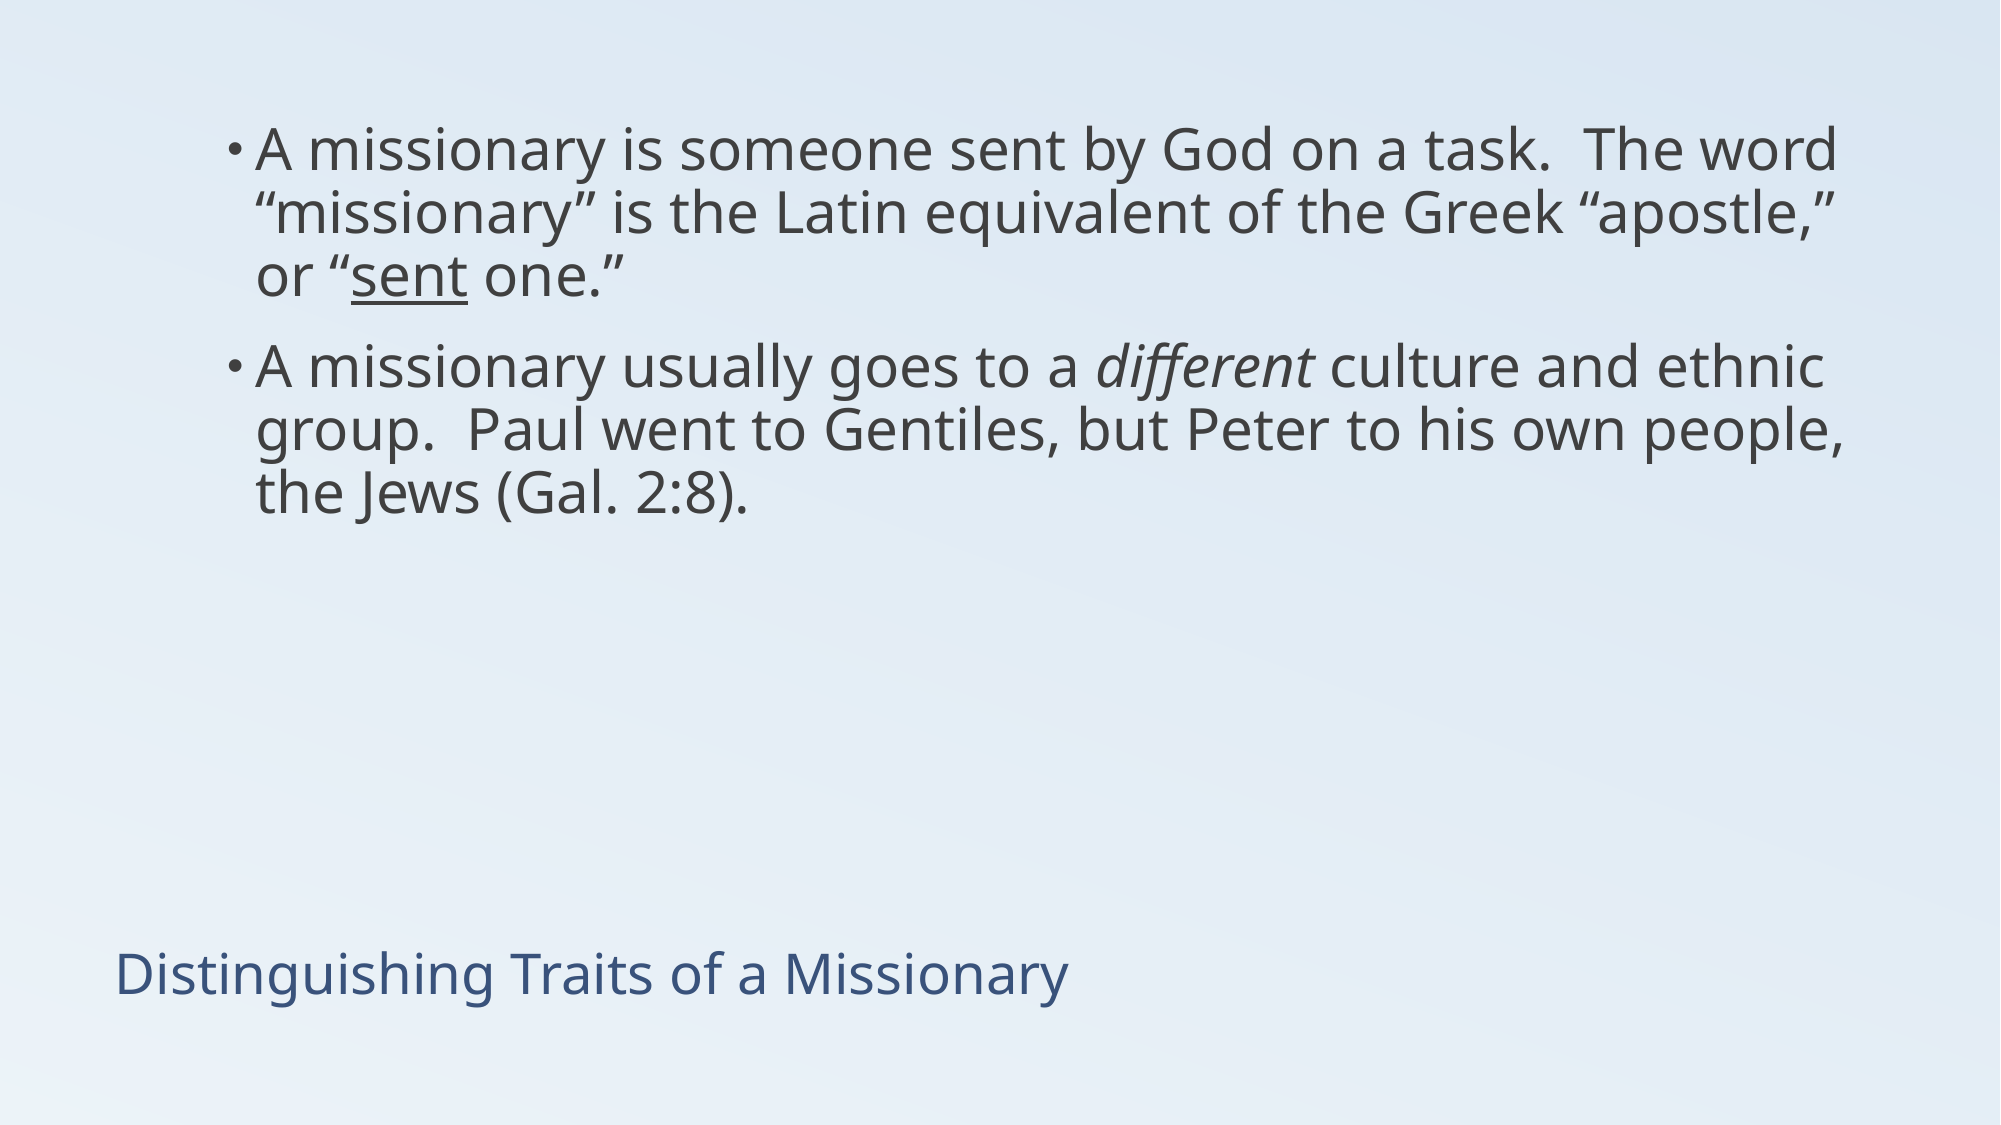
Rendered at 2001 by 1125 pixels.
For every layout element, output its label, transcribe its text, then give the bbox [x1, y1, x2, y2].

list A missionary is someone sent by God on a task. The word “missionary” is the Latin equivalent of the Greek “apostle,” or “sent one.” A missionary usually goes to a different culture and ethnic group. Paul went to Gentiles, but Peter to his own people, the Jews (Gal. 2:8). [212, 112, 1901, 800]
title Distinguishing Traits of a Missionary [99, 837, 1901, 1013]
